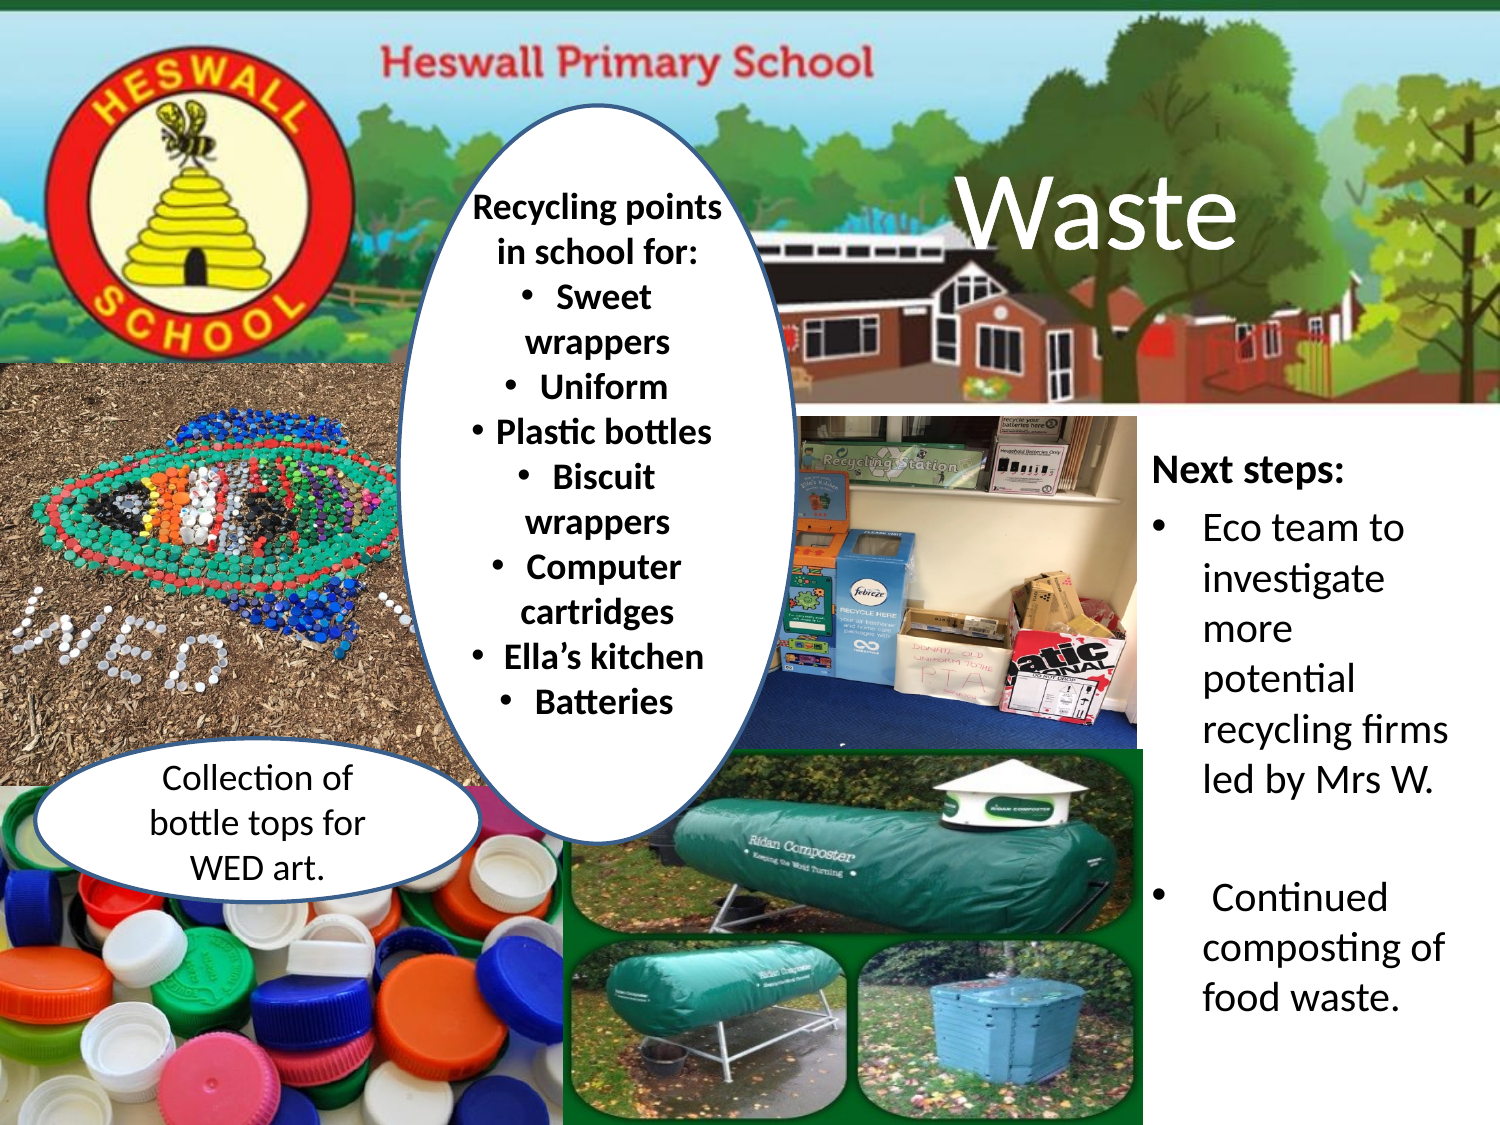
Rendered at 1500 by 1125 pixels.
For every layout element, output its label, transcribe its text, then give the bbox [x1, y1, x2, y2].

list Next steps: Eco team to investigate more potential recycling firms led by Mrs W. Continued composting of food waste. [1143, 433, 1465, 1067]
picture [0, 0, 1500, 1125]
